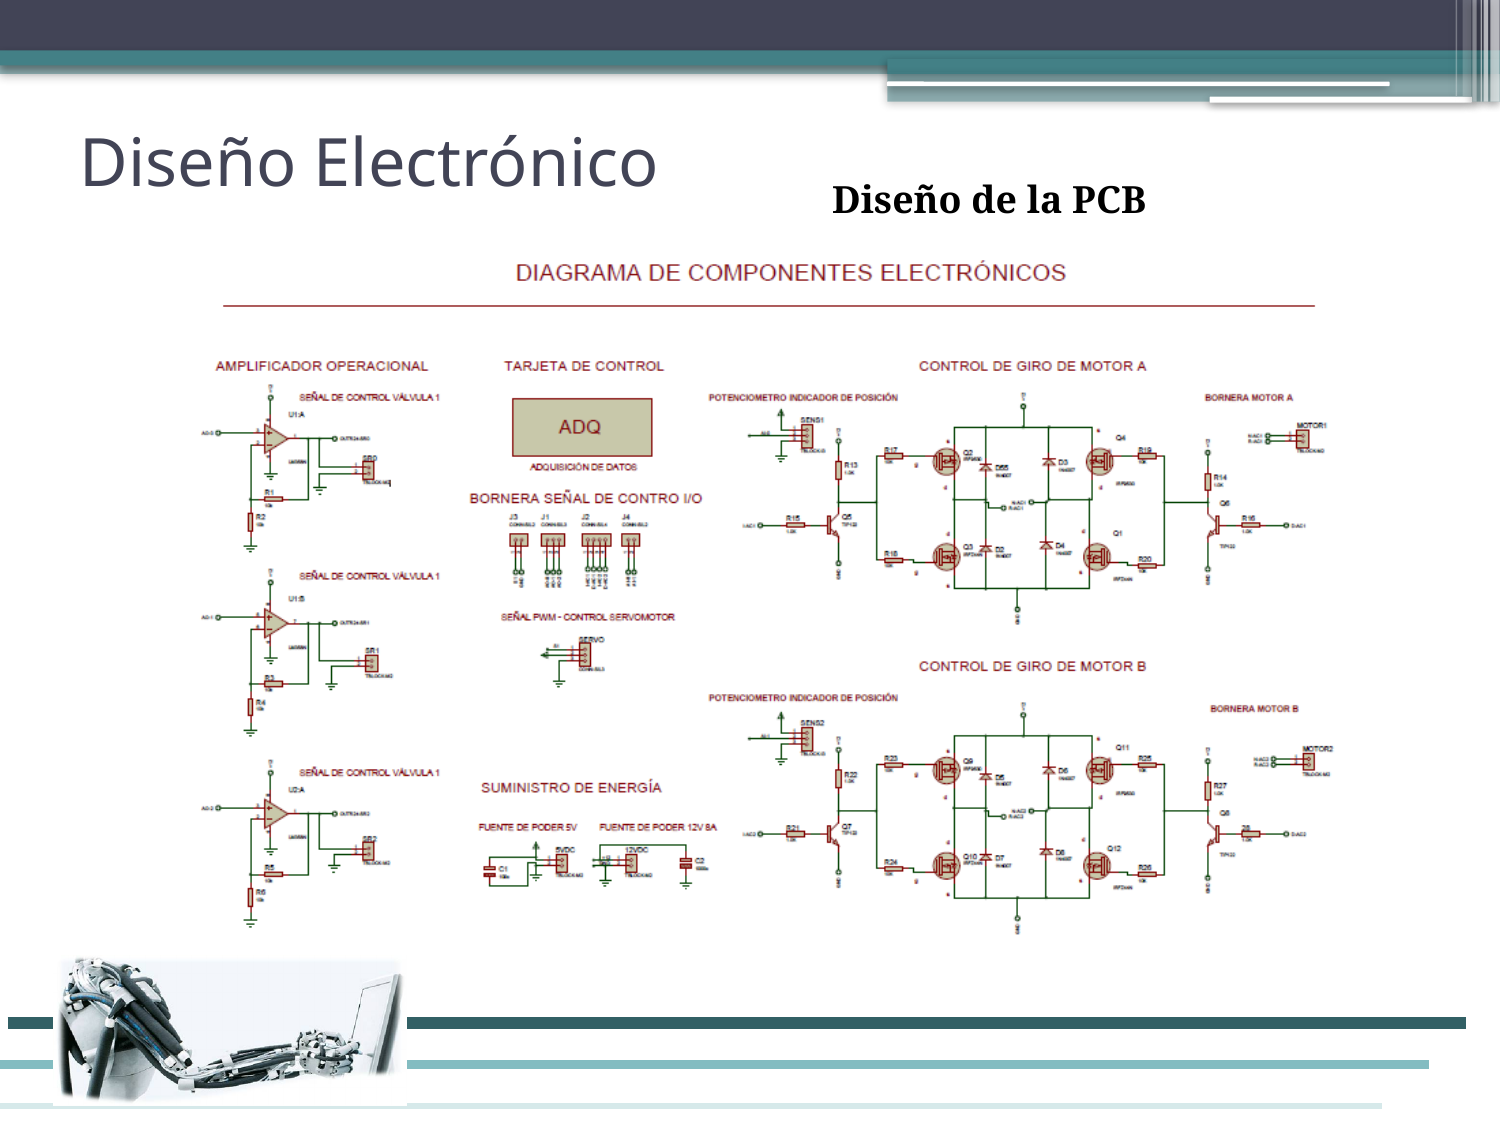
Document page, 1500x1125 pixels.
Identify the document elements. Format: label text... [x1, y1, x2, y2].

picture [177, 255, 1341, 940]
title Diseño Electrónico [64, 101, 1415, 218]
text_box Diseño de la PCB [742, 168, 1162, 229]
picture [52, 955, 407, 1107]
